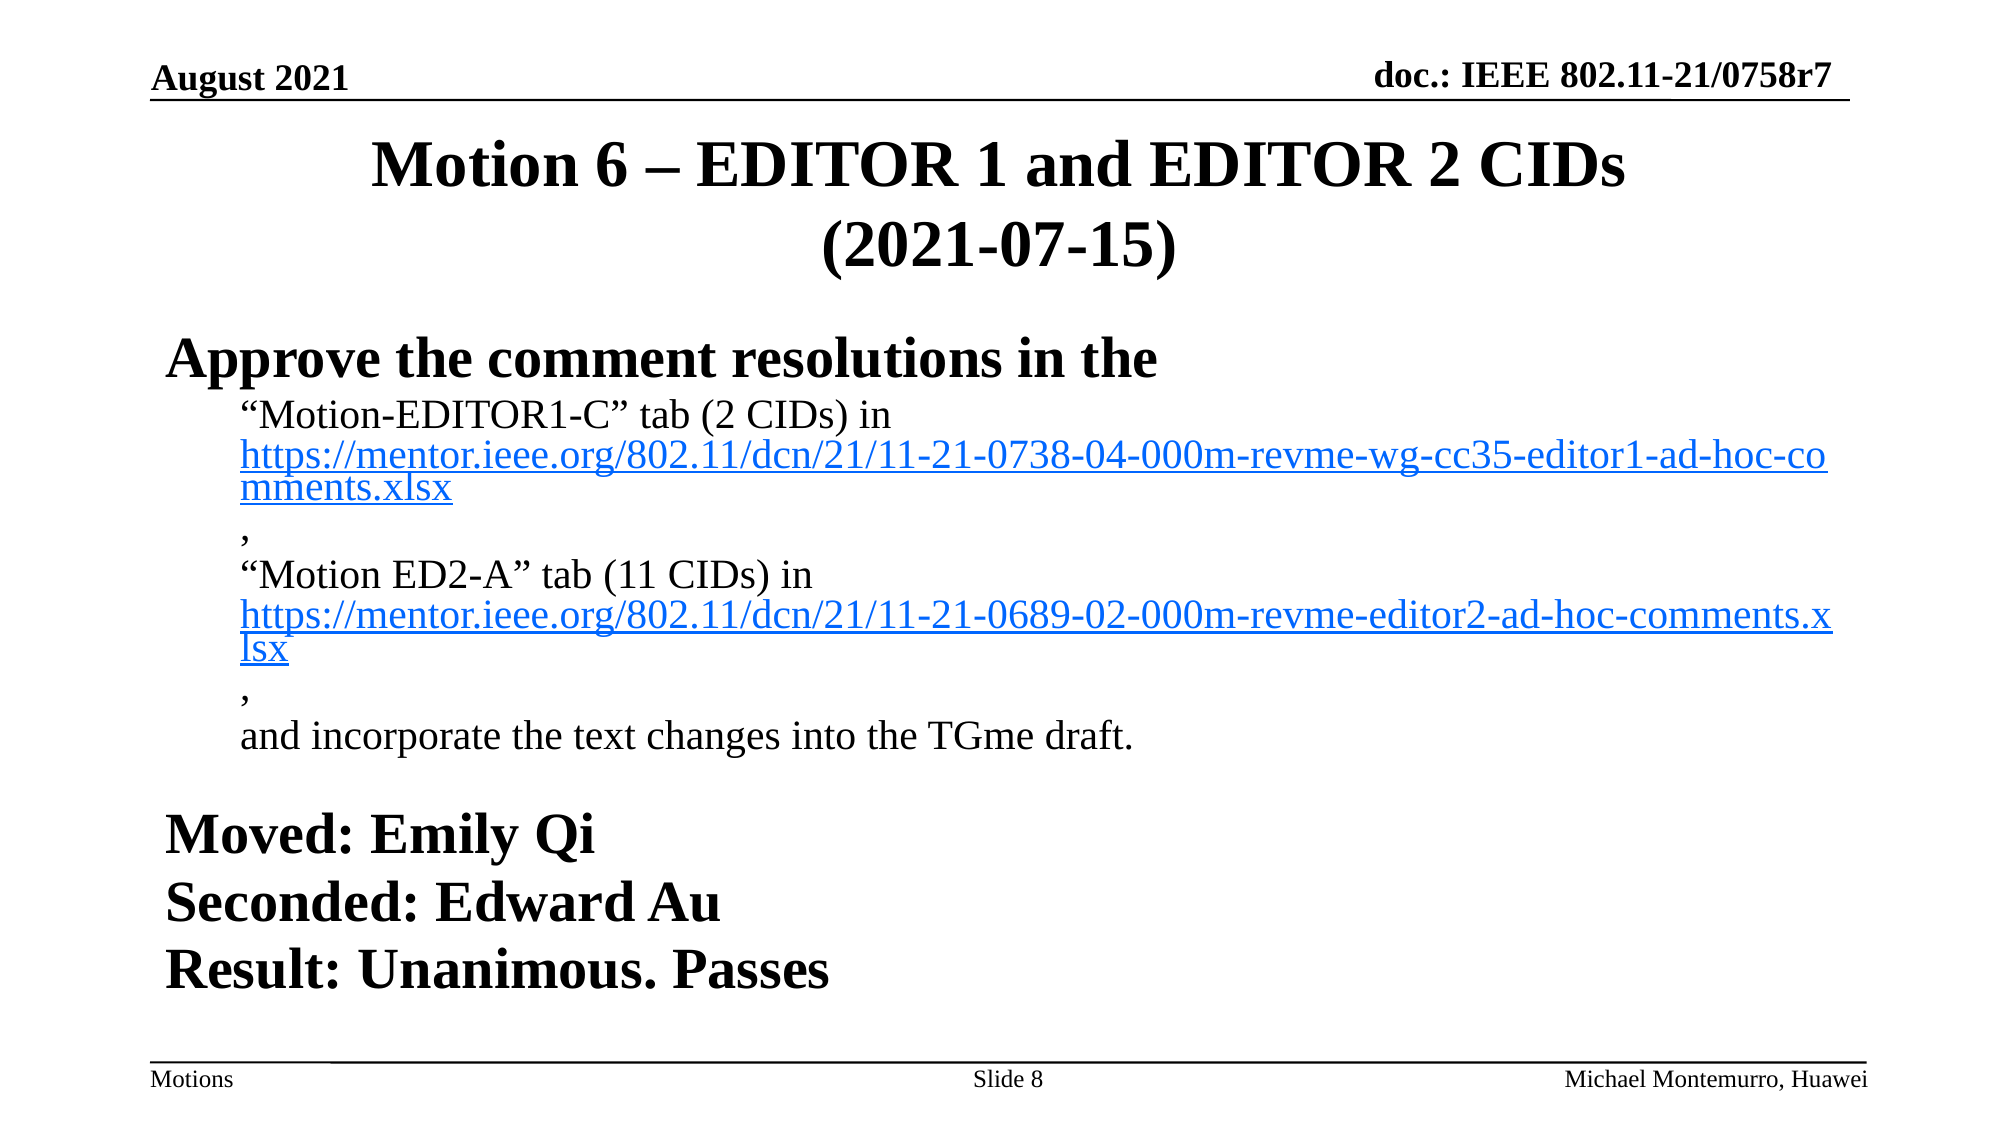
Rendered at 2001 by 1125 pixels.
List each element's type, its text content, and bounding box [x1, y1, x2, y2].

list Approve the comment resolutions in the “Motion-EDITOR1-C” tab (2 CIDs) in https://mentor.ieee.org/802.11/dcn/21/11-21-0738-04-000m-revme-wg-cc35-editor1-ad-hoc-comments.xlsx, “Motion ED2-A” tab (11 CIDs) in https://mentor.ieee.org/802.11/dcn/21/11-21-0689-02-000m-revme-editor2-ad-hoc-comments.xlsx, and incorporate the text changes into the TGme draft. Moved: Emily Qi Seconded: Edward Au Result: Unanimous. Passes [150, 324, 1850, 1000]
title Motion 6 – EDITOR 1 and EDITOR 2 CIDs (2021-07-15) [150, 112, 1850, 288]
footer Michael Montemurro, Huawei [1266, 1061, 1869, 1093]
slide_number Slide 8 [964, 1061, 1053, 1125]
